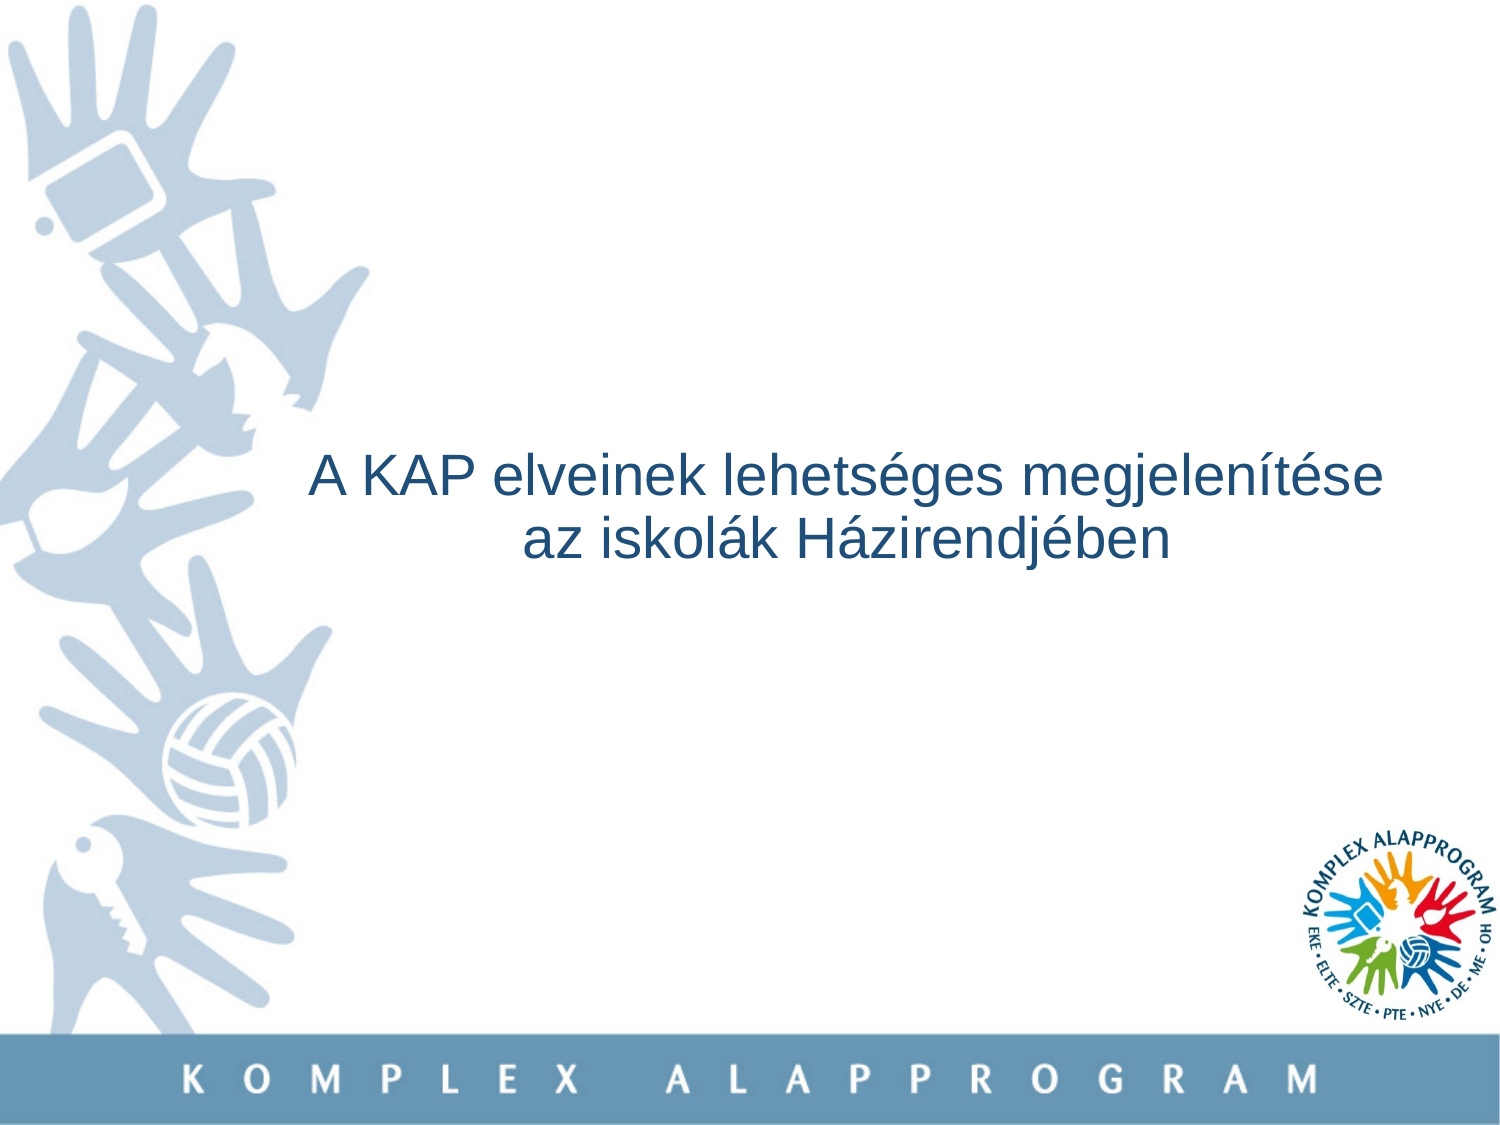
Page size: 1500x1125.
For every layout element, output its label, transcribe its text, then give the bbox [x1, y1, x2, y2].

list A KAP elveinek lehetséges megjelenítése az iskolák Házirendjében [262, 347, 1433, 705]
picture [0, 0, 1500, 1125]
